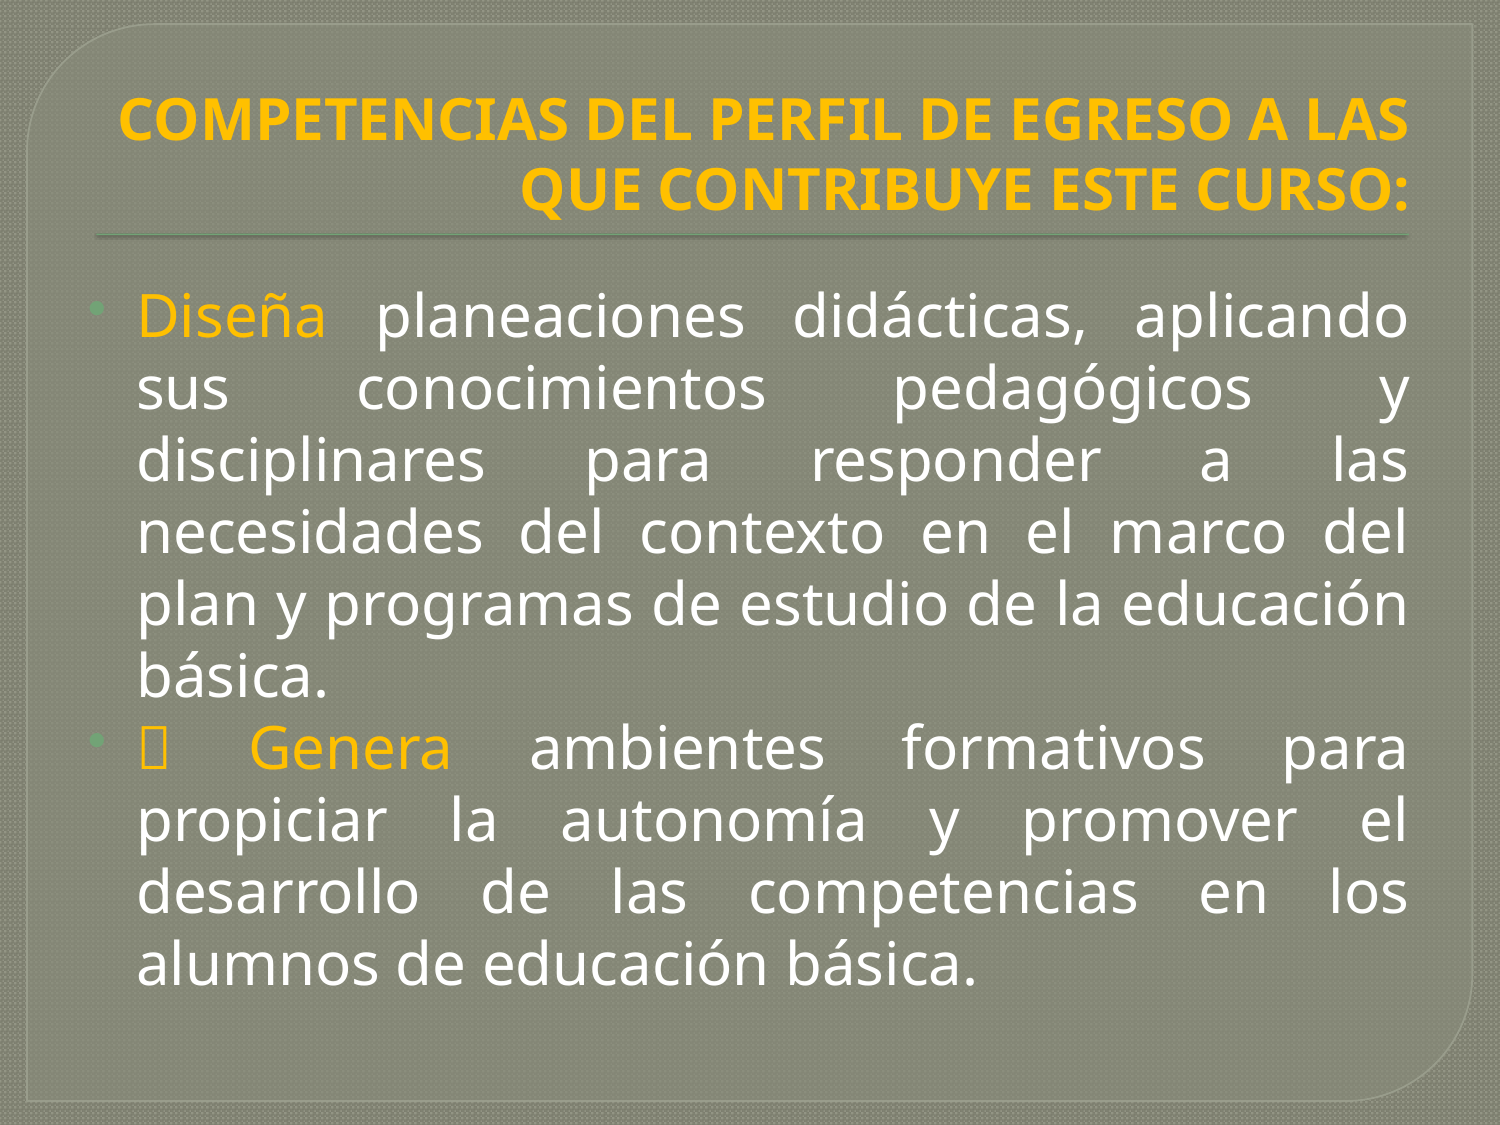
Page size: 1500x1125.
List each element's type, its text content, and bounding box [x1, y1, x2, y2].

list Diseña planeaciones didácticas, aplicando sus conocimientos pedagógicos y disciplinares para responder a las necesidades del contexto en el marco del plan y programas de estudio de la educación básica.  Genera ambientes formativos para propiciar la autonomía y promover el desarrollo de las competencias en los alumnos de educación básica. [75, 270, 1425, 1013]
title COMPETENCIAS DEL PERFIL DE EGRESO A LAS QUE CONTRIBUYE ESTE CURSO: [75, 41, 1425, 230]
